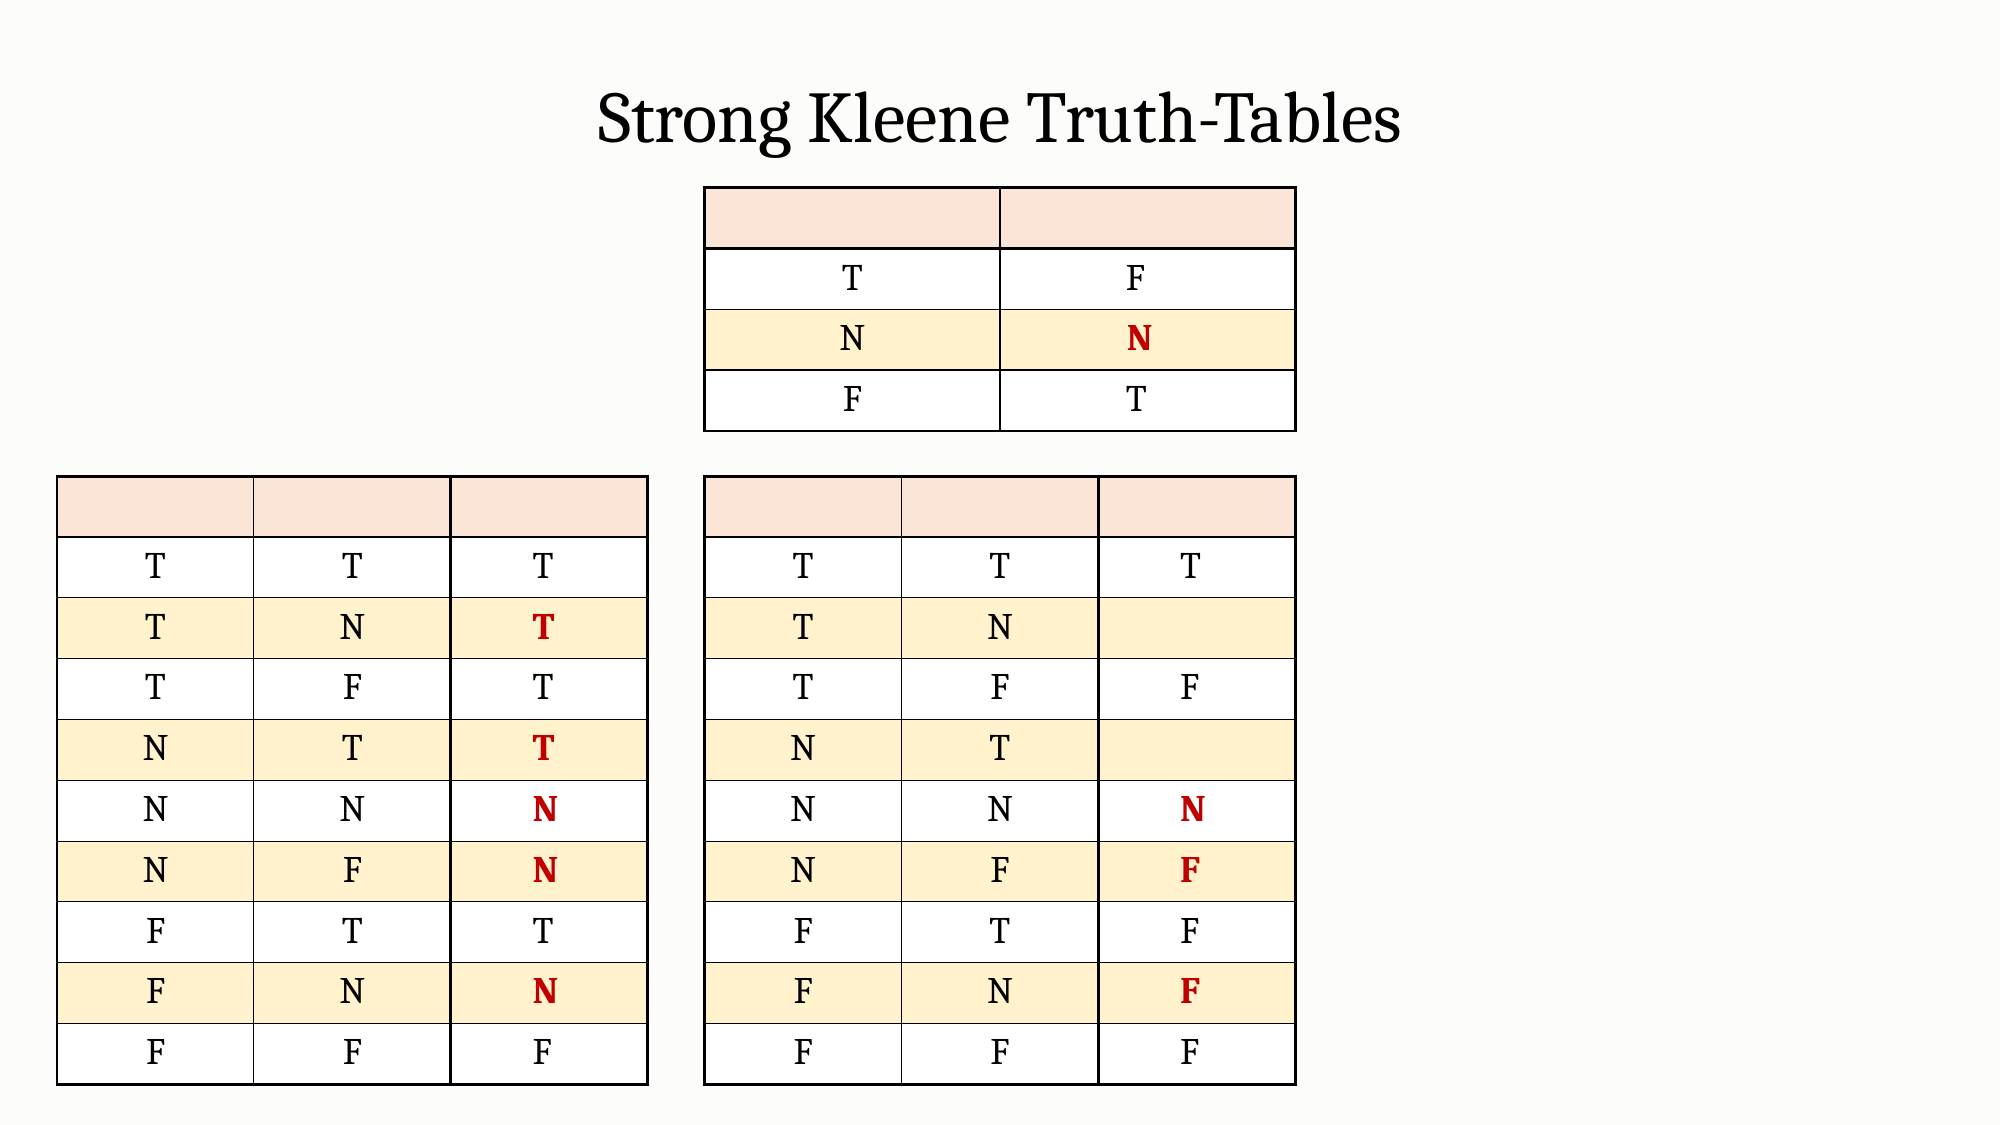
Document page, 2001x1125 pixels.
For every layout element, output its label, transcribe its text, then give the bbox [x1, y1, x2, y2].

text_box Strong Kleene Truth-Tables [143, 62, 1858, 165]
text_box [0, 0, 2000, 1125]
